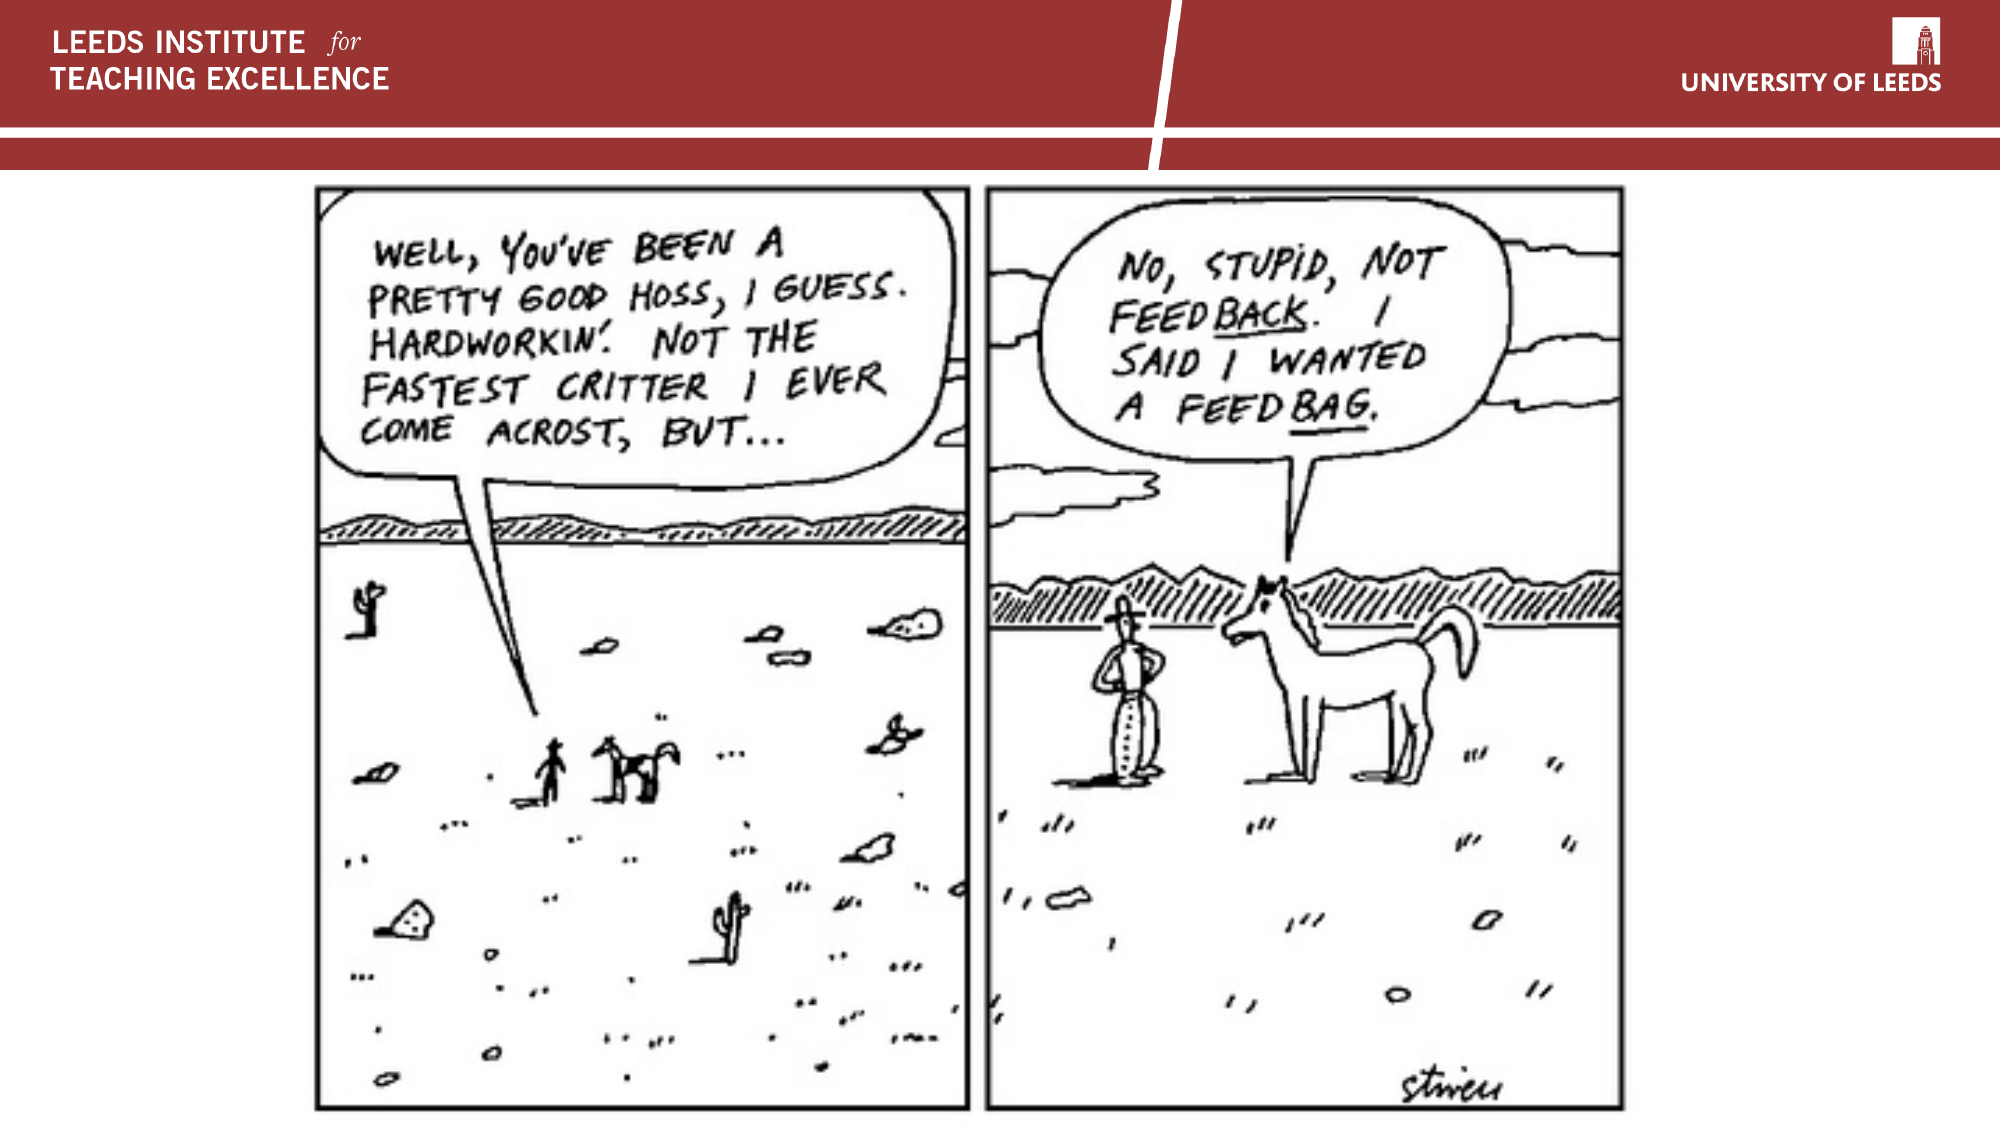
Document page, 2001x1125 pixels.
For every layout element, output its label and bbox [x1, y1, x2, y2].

picture [0, 0, 2000, 170]
picture [282, 184, 1677, 1125]
